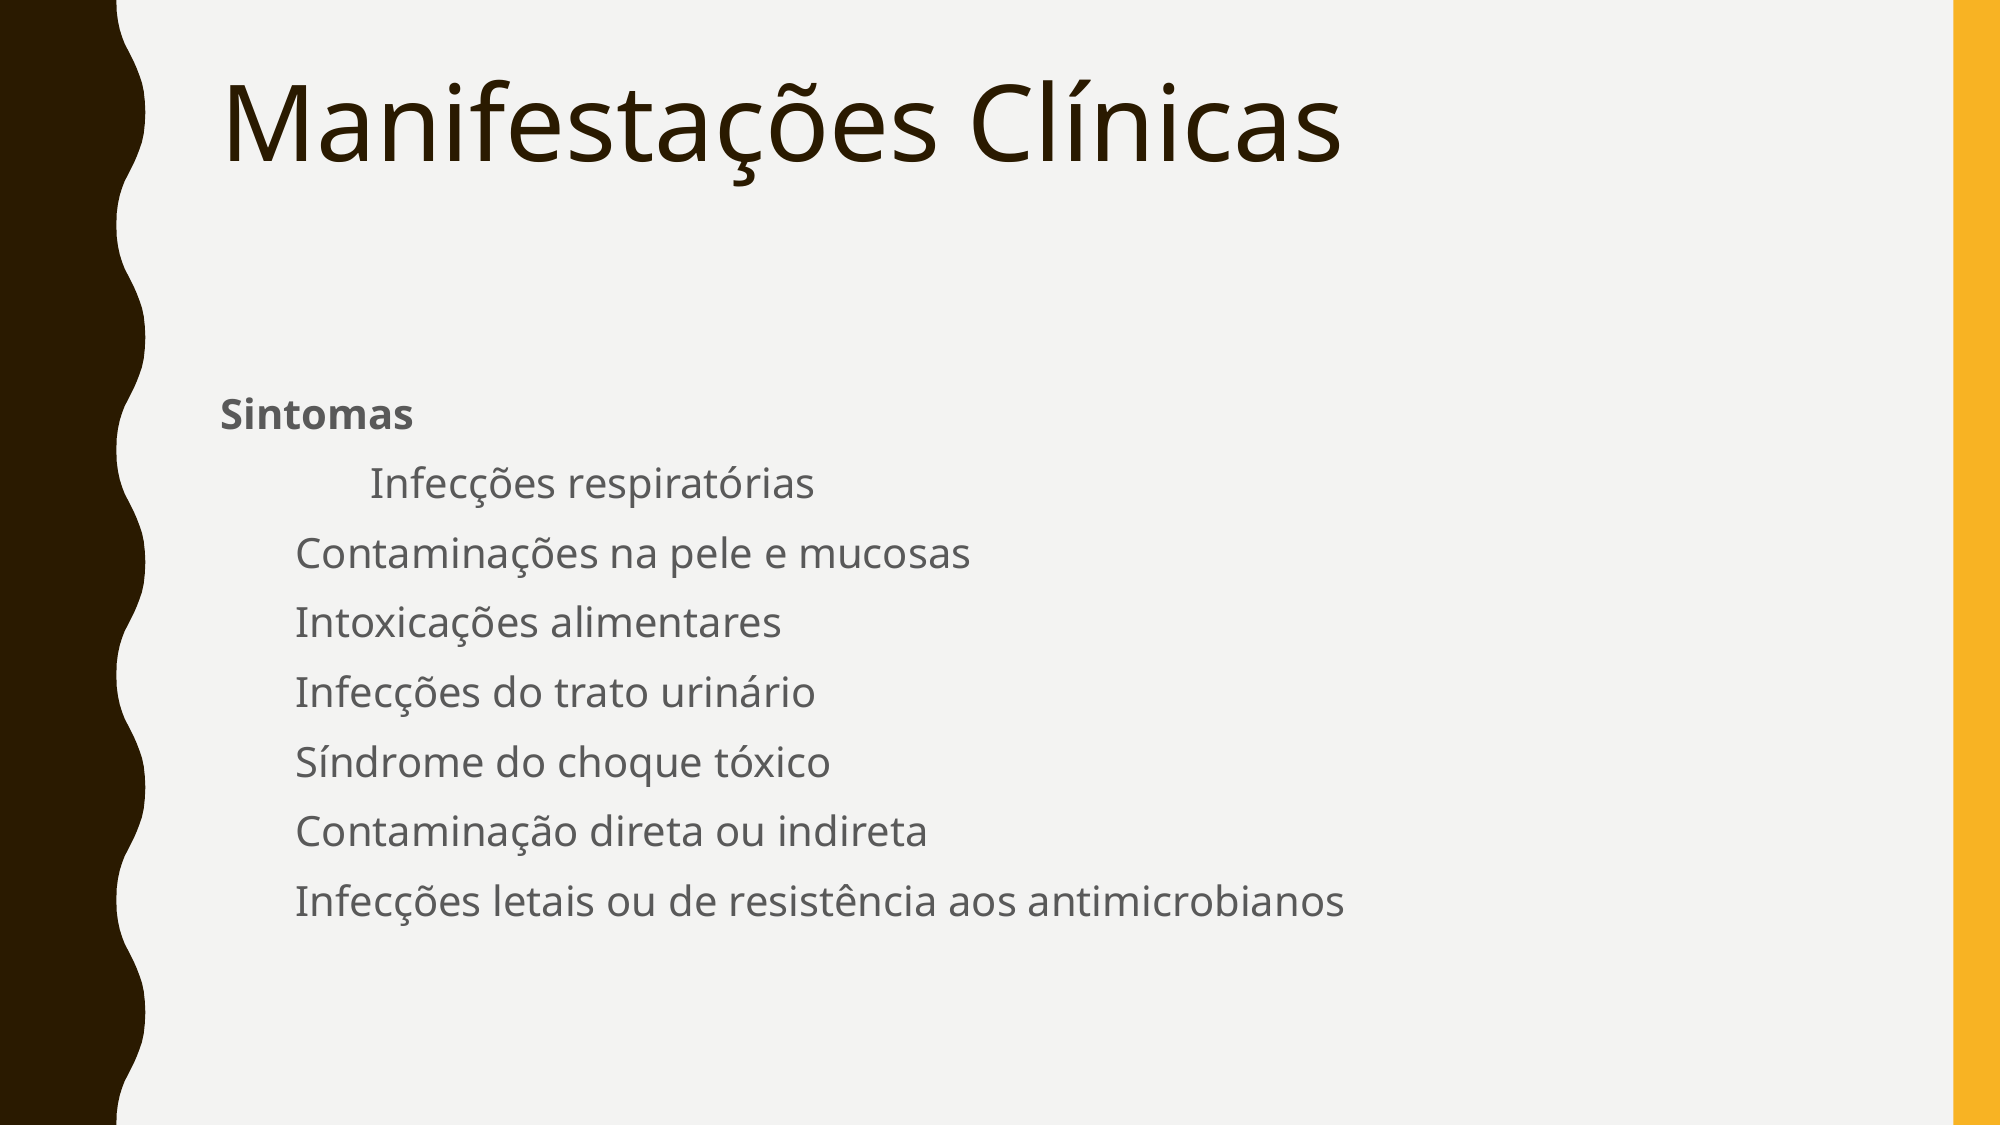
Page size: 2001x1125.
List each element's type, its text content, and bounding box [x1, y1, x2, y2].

title Manifestações Clínicas [205, 62, 1875, 308]
list Sintomas Infecções respiratórias Contaminações na pele e mucosas Intoxicações alimentares Infecções do trato urinário Síndrome do choque tóxico Contaminação direta ou indireta Infecções letais ou de resistência aos antimicrobianos [205, 375, 1875, 965]
